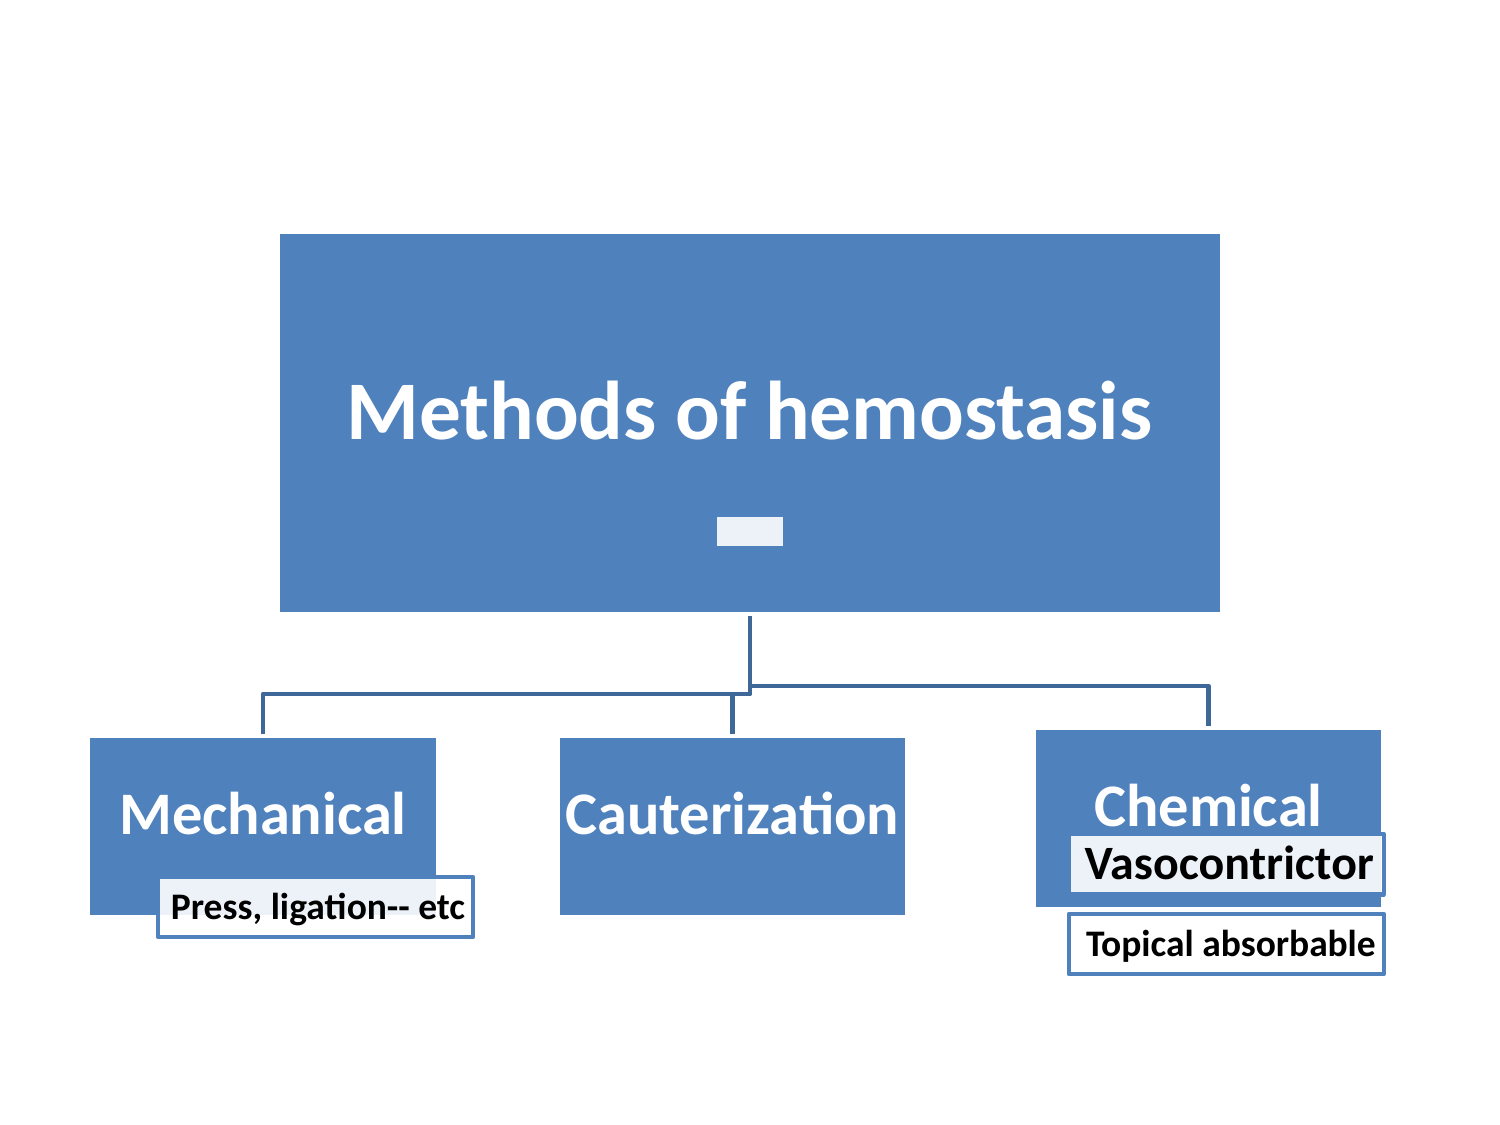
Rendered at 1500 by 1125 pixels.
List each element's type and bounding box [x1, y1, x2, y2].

list [74, 231, 1426, 975]
